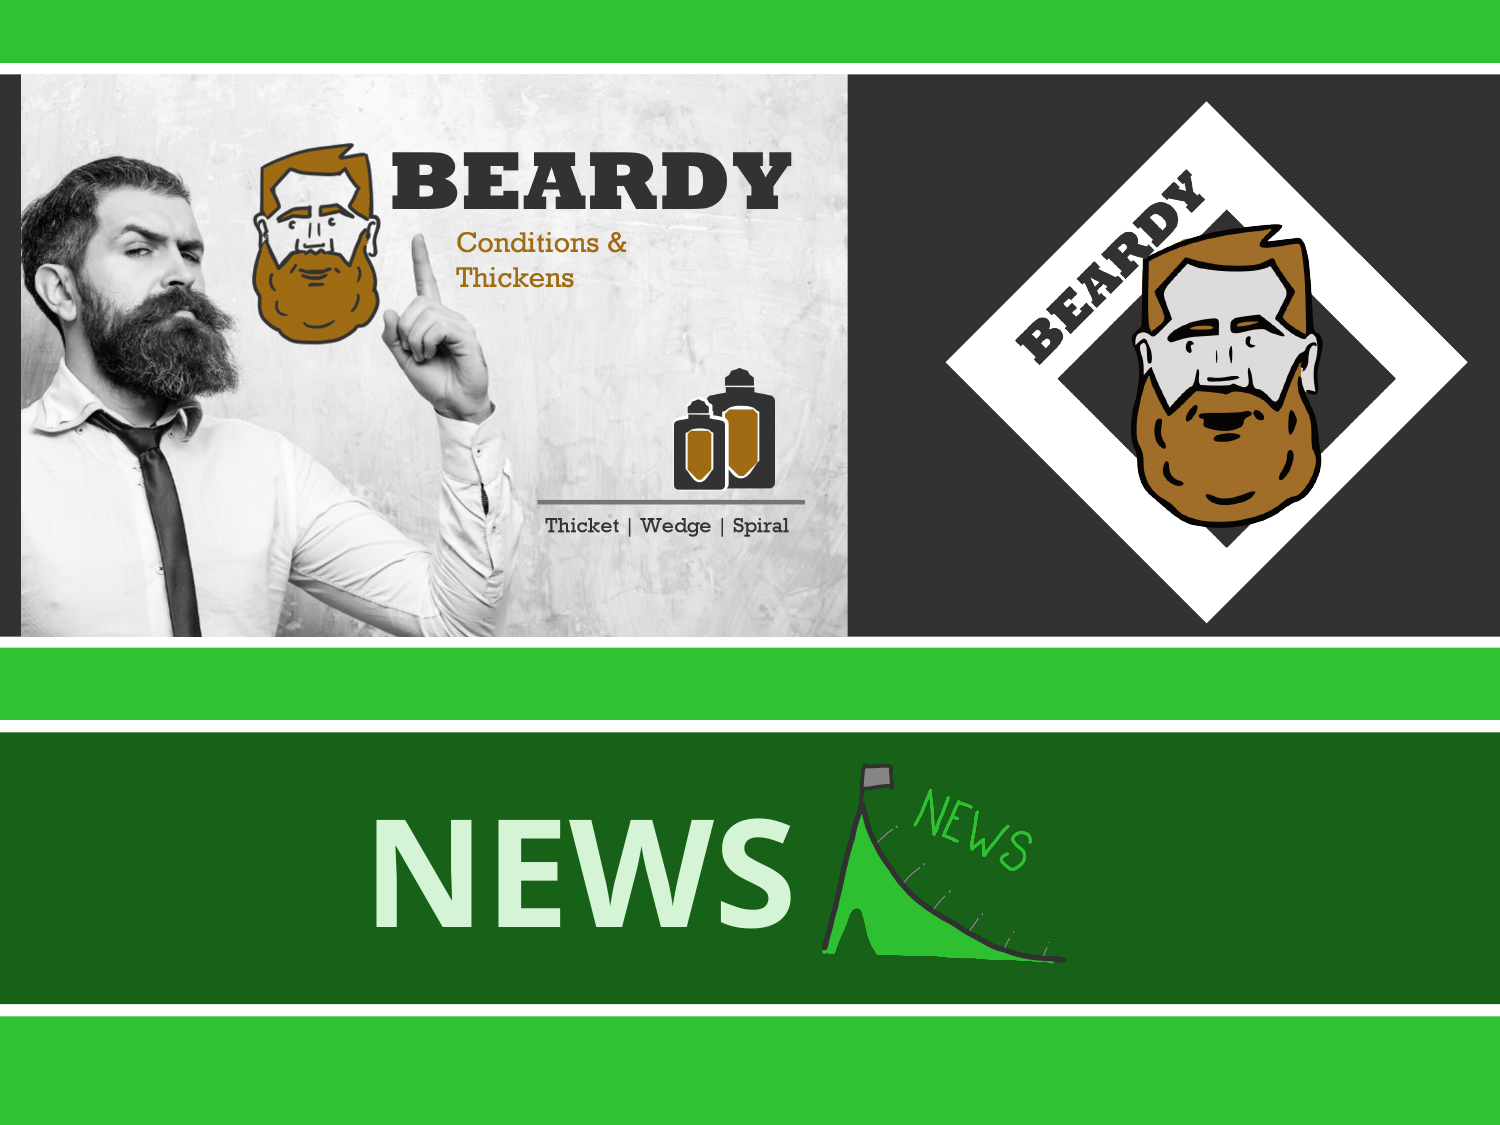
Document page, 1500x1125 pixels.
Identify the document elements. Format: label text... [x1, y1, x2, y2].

text_box [1154, 99, 1259, 152]
text_box [0, 62, 1500, 73]
text_box [1129, 548, 1284, 625]
picture [997, 152, 1396, 548]
text_box NEWS [188, 769, 811, 965]
text_box [0, 638, 1500, 649]
picture [21, 74, 848, 637]
text_box [0, 73, 1500, 638]
text_box [0, 731, 1500, 1005]
text_box [0, 719, 1500, 731]
picture [811, 734, 1080, 1003]
text_box [0, 1005, 1500, 1017]
text_box [944, 309, 997, 416]
text_box [1396, 289, 1470, 436]
